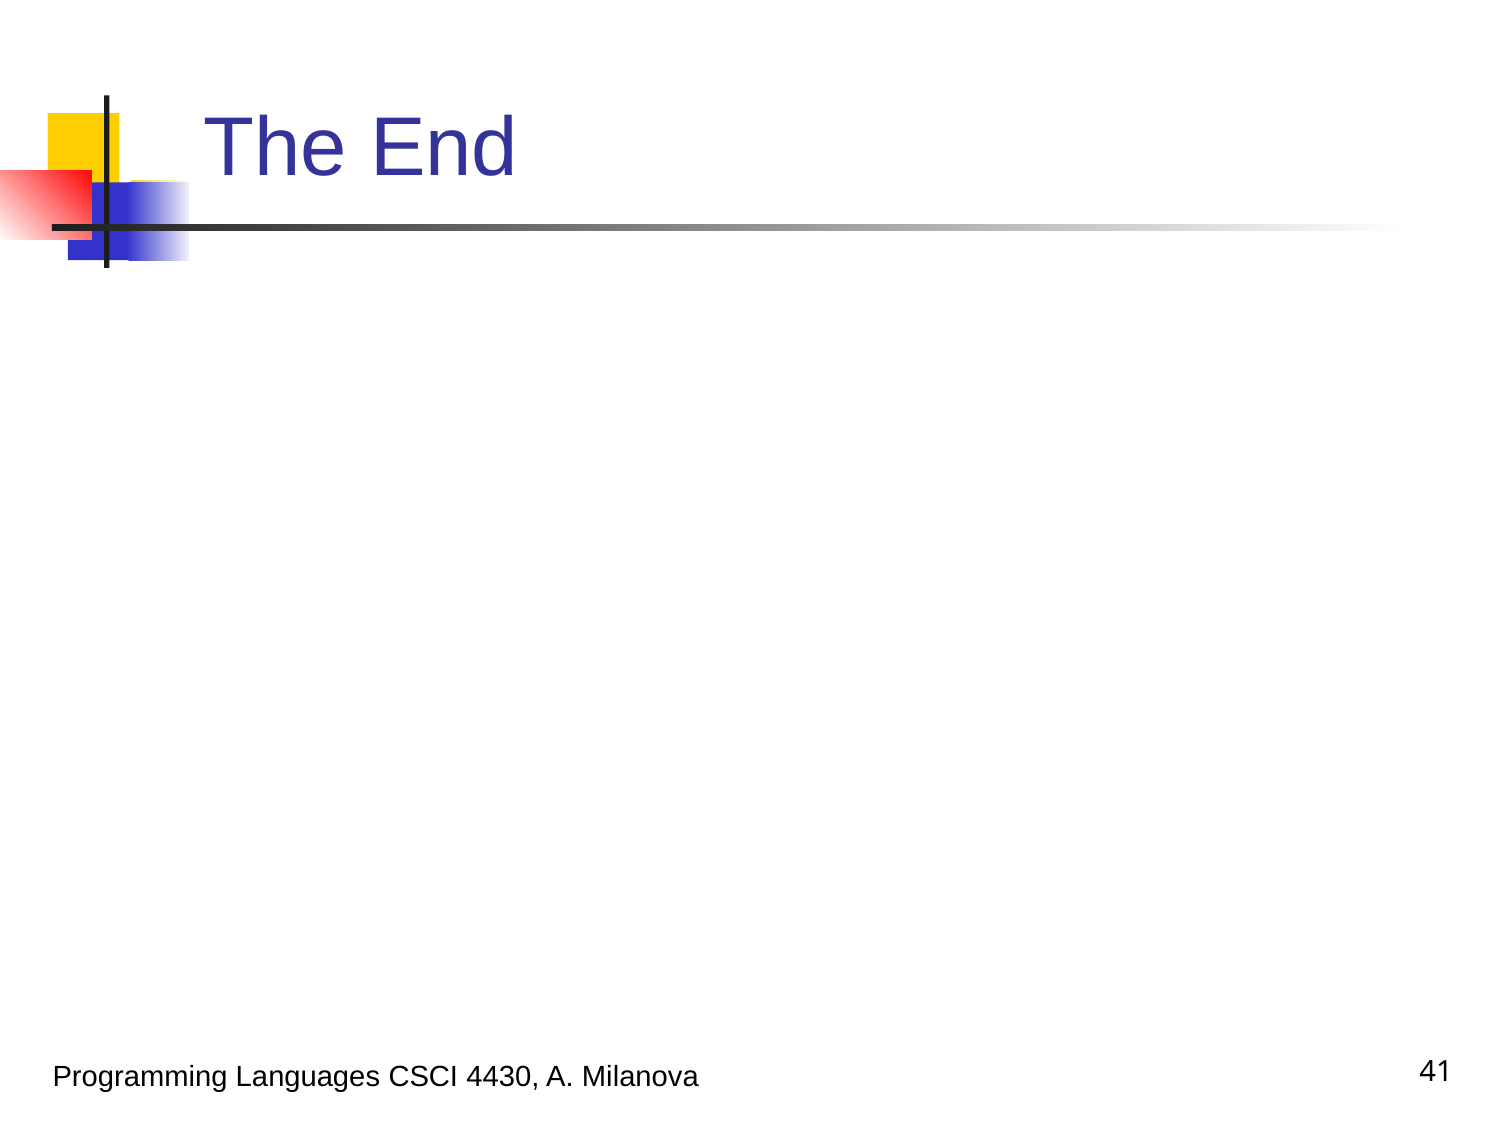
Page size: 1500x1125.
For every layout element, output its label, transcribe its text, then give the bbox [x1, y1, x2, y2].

footer Programming Languages CSCI 4430, A. Milanova [37, 1024, 813, 1101]
title The End [188, 35, 1468, 200]
slide_number 41 [1154, 1023, 1468, 1100]
